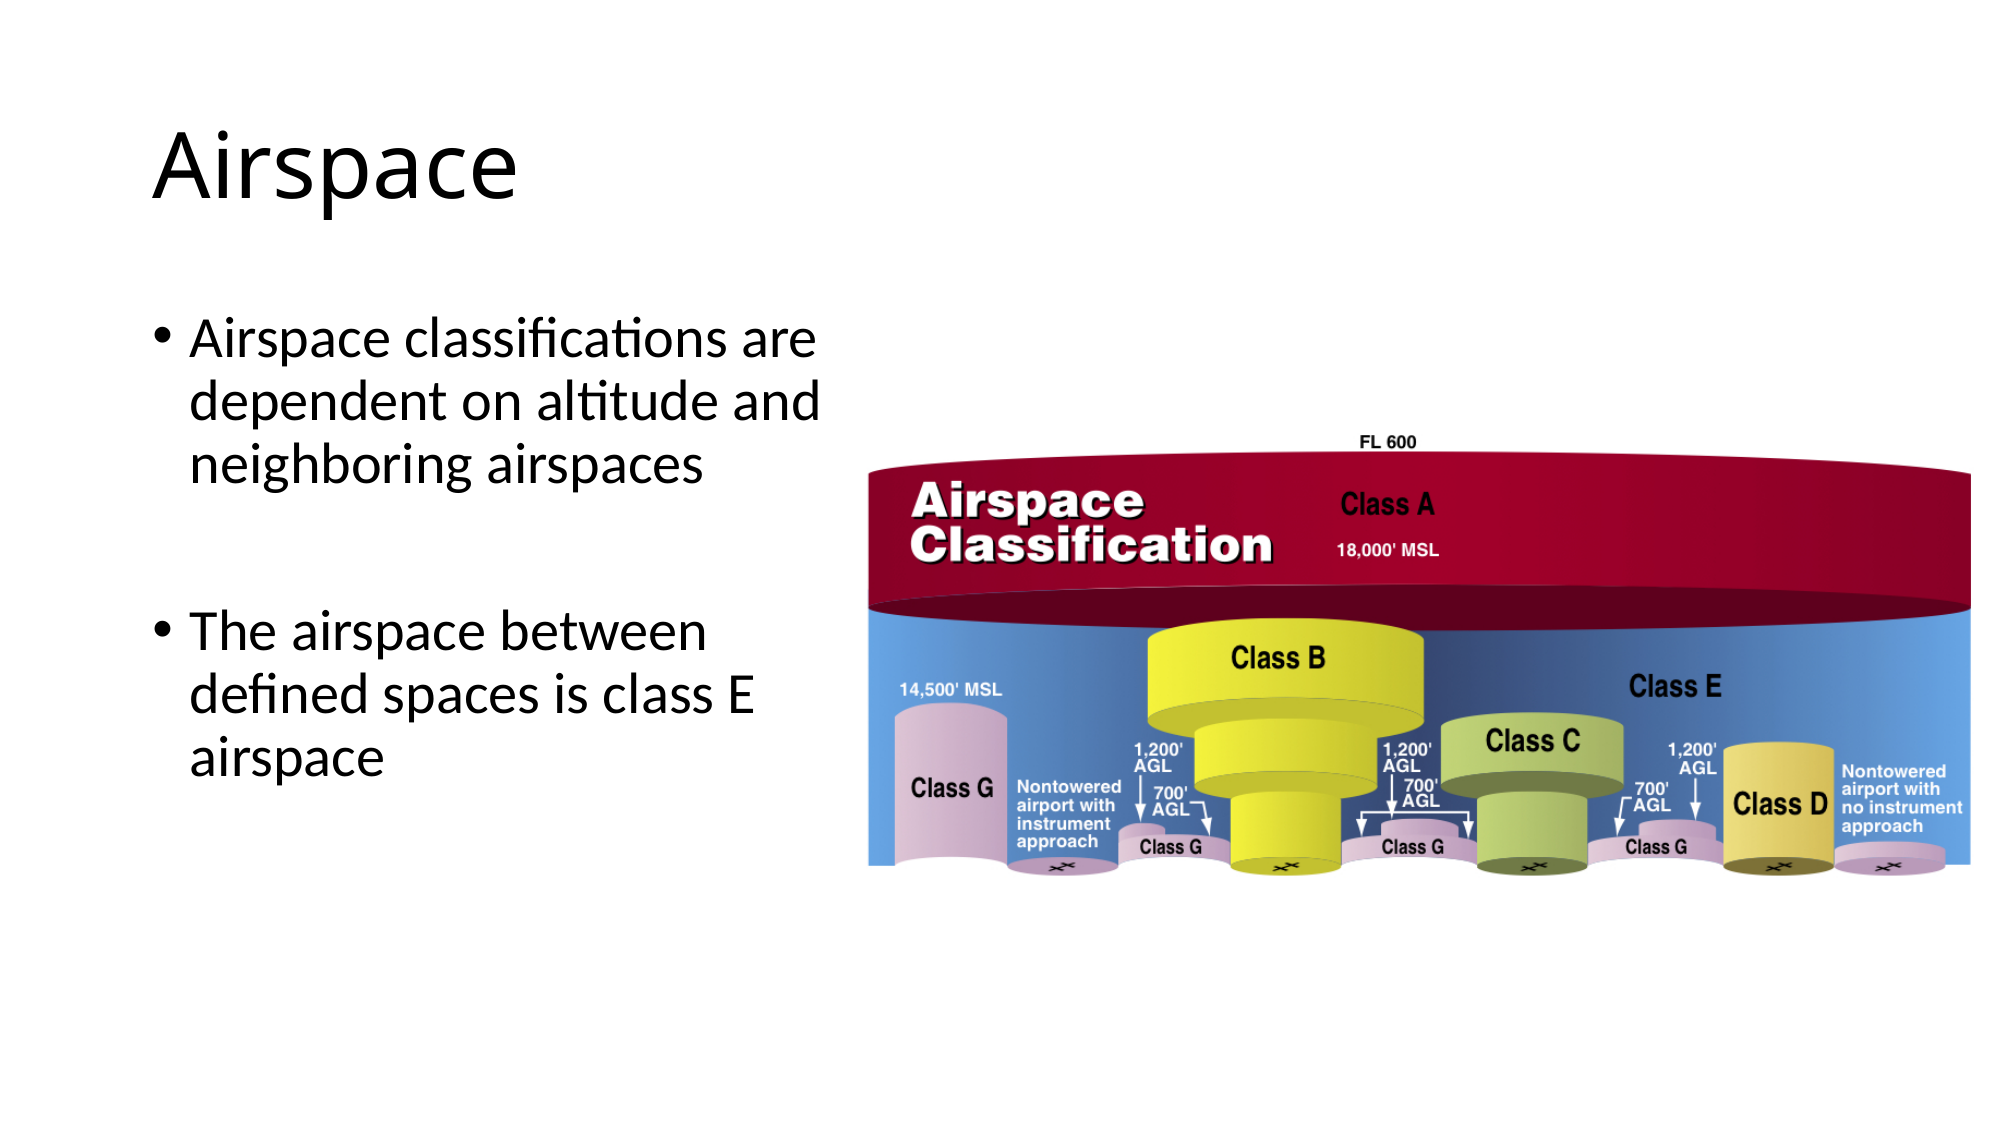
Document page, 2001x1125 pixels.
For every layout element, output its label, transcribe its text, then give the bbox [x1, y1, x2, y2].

picture [848, 433, 1983, 880]
title Airspace [137, 59, 1863, 278]
list Airspace classifications are dependent on altitude and neighboring airspaces The airspace between defined spaces is class E airspace [137, 299, 988, 1014]
